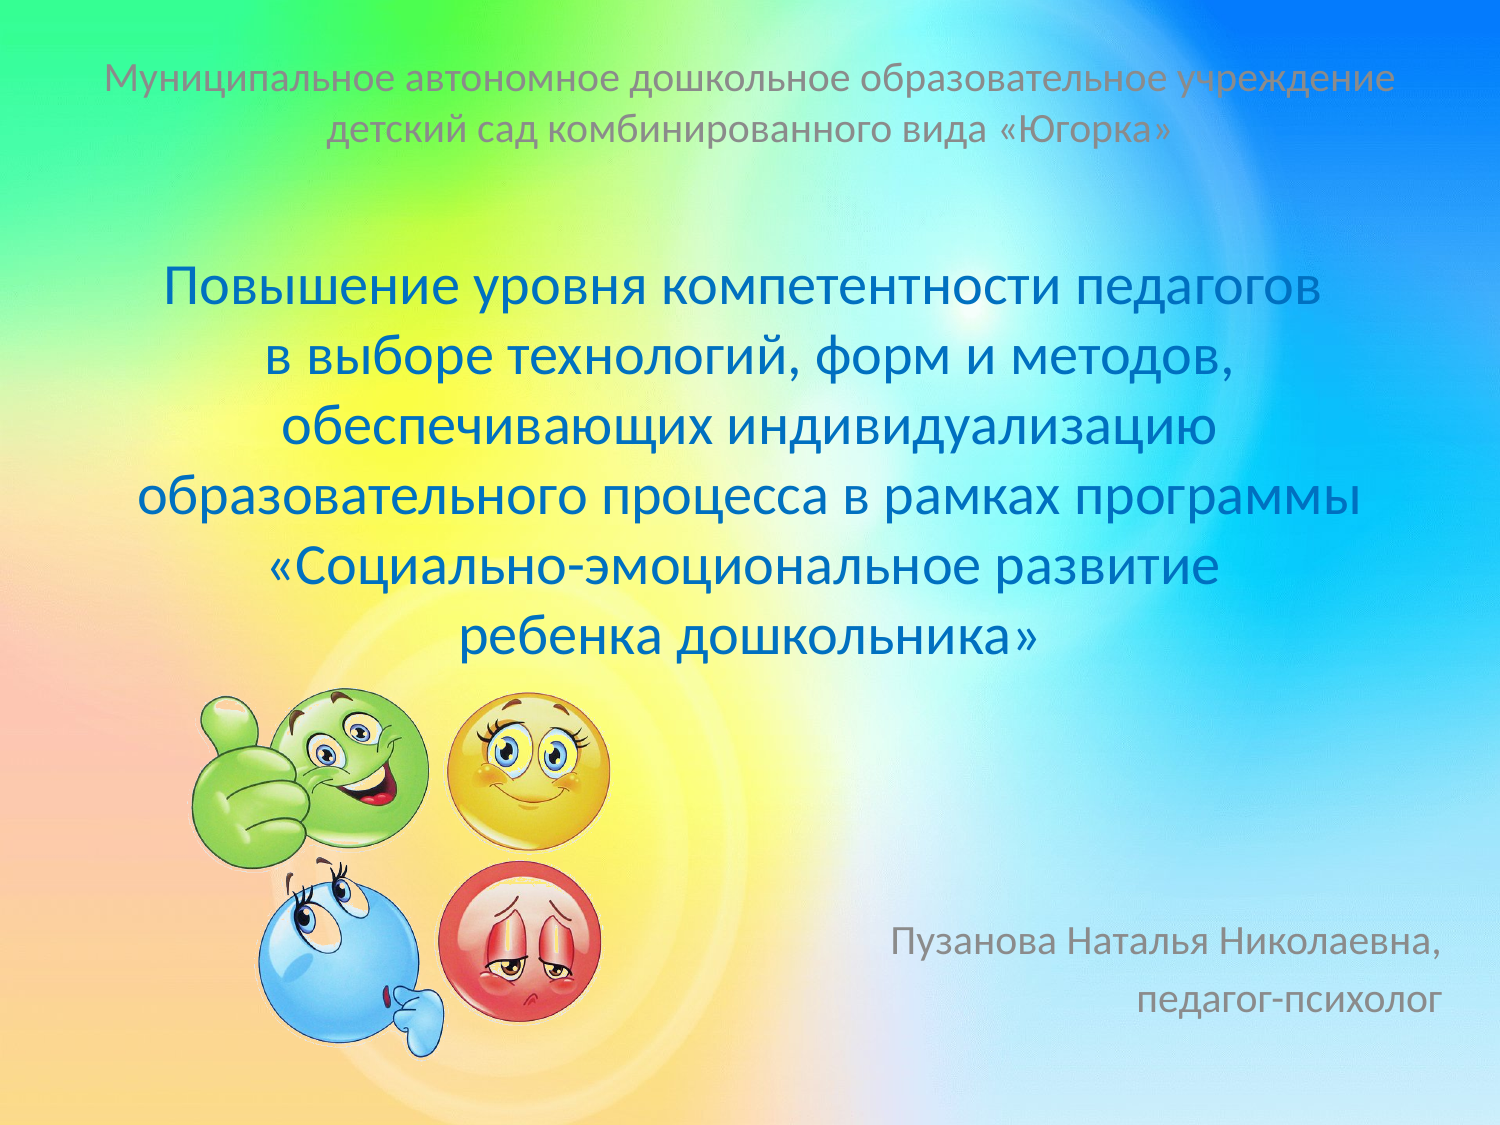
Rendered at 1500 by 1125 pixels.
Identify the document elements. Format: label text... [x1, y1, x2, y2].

subtitle Пузанова Наталья Николаевна, педагог-психолог [407, 905, 1458, 1094]
text_box Муниципальное автономное дошкольное образовательное учреждение детский сад комбинированного вида «Югорка» [29, 42, 1471, 232]
title Повышение уровня компетентности педагогов в выборе технологий, форм и методов, обеспечивающих индивидуализацию образовательного процесса в рамках программы «Социально-эмоциональное развитие ребенка дошкольника» [112, 232, 1388, 681]
picture [0, 0, 1500, 1125]
